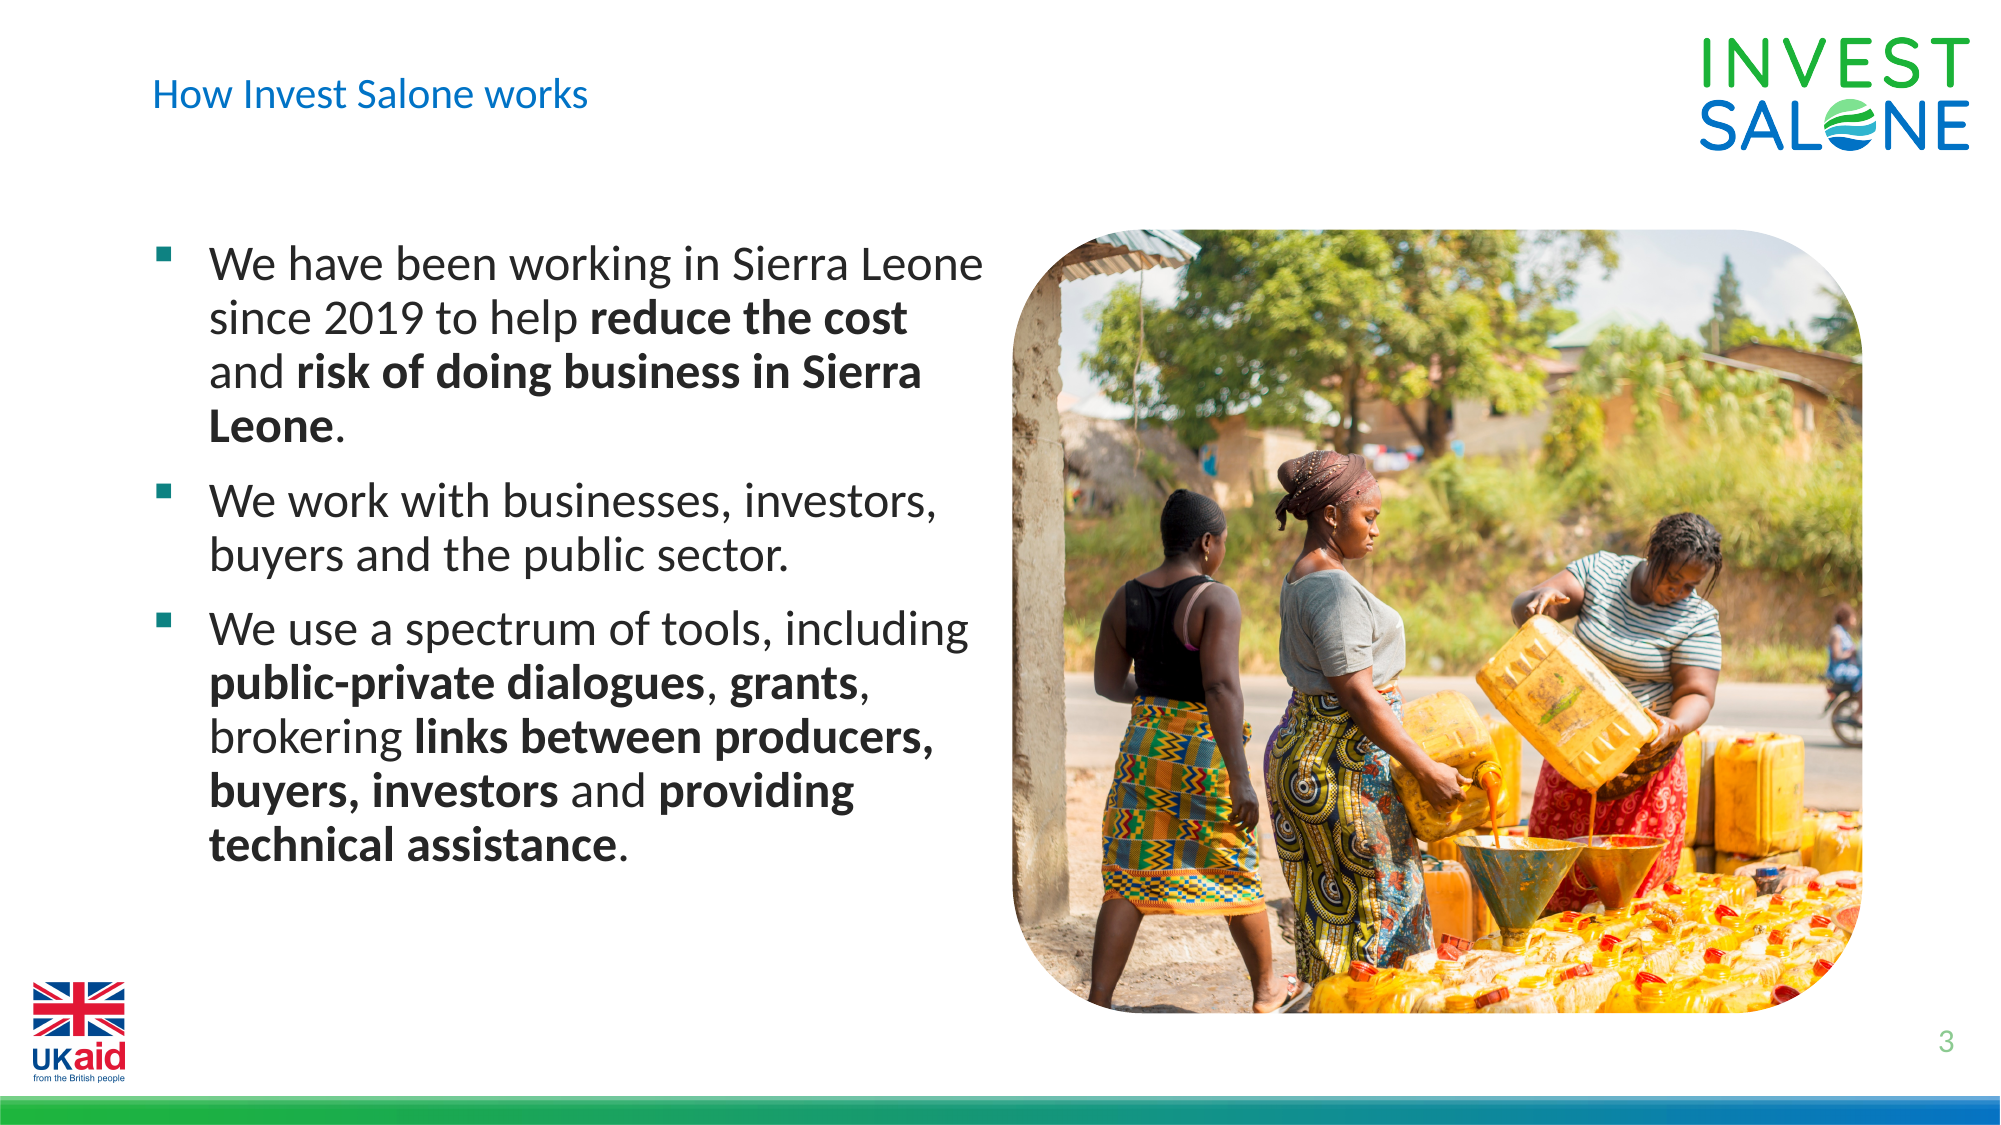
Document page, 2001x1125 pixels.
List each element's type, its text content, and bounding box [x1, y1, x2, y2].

picture [1700, 37, 1970, 151]
list We have been working in Sierra Leone since 2019 to help reduce the cost and risk of doing business in Sierra Leone. We work with businesses, investors, buyers and the public sector. We use a spectrum of tools, including public-private dialogues, grants, brokering links between producers, buyers, investors and providing technical assistance. [137, 229, 1000, 1014]
slide_number 3 [1862, 1009, 1970, 1070]
title How Invest Salone works [137, 63, 1675, 126]
picture [1012, 229, 1863, 1014]
picture [0, 1087, 2000, 1125]
picture [33, 982, 125, 1083]
